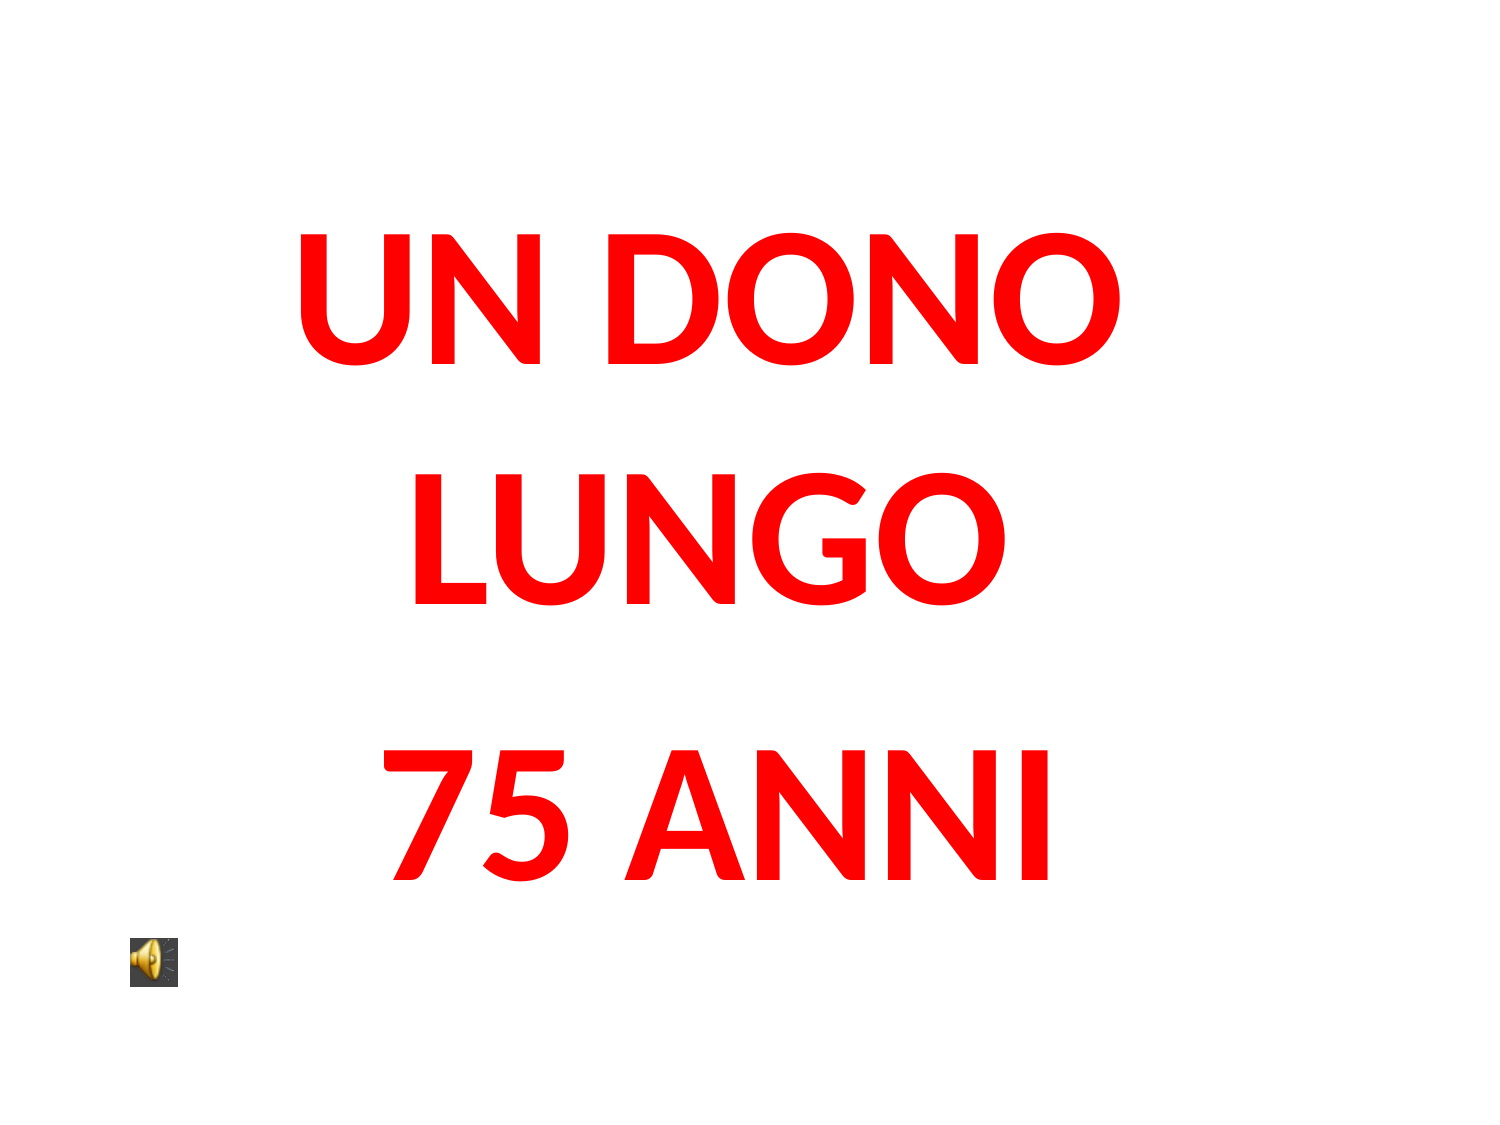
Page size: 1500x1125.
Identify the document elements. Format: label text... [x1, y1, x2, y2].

text_box 75 ANNI [81, 679, 1357, 921]
title UN DONO LUNGO [70, 281, 1346, 528]
picture [128, 937, 180, 988]
